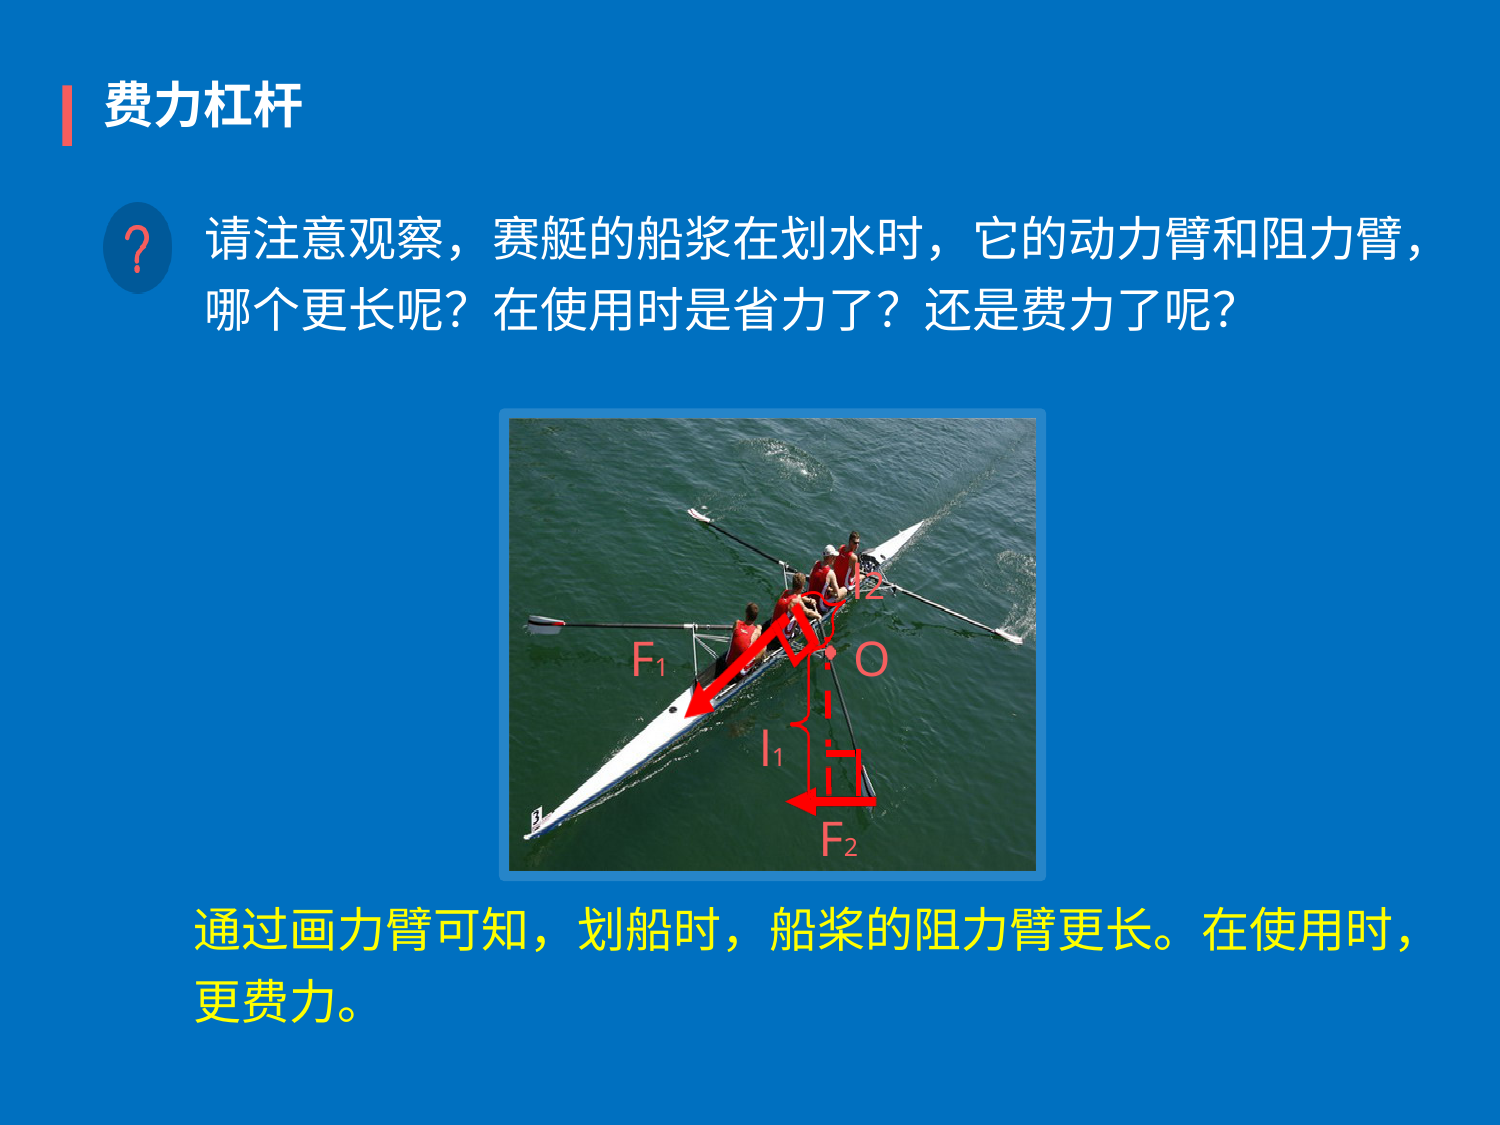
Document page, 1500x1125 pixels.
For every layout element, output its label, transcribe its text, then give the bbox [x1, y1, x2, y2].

picture [102, 201, 172, 294]
text_box [62, 85, 72, 146]
picture [509, 418, 1037, 872]
text_box 费力杠杆 [103, 58, 311, 134]
text_box 请注意观察，赛艇的船浆在划水时，它的动力臂和阻力臂，哪个更长呢？在使用时是省力了？还是费力了呢？ [204, 193, 1411, 338]
text_box 通过画力臂可知，划船时，船桨的阻力臂更长。在使用时，更费力。 [193, 885, 1457, 1030]
